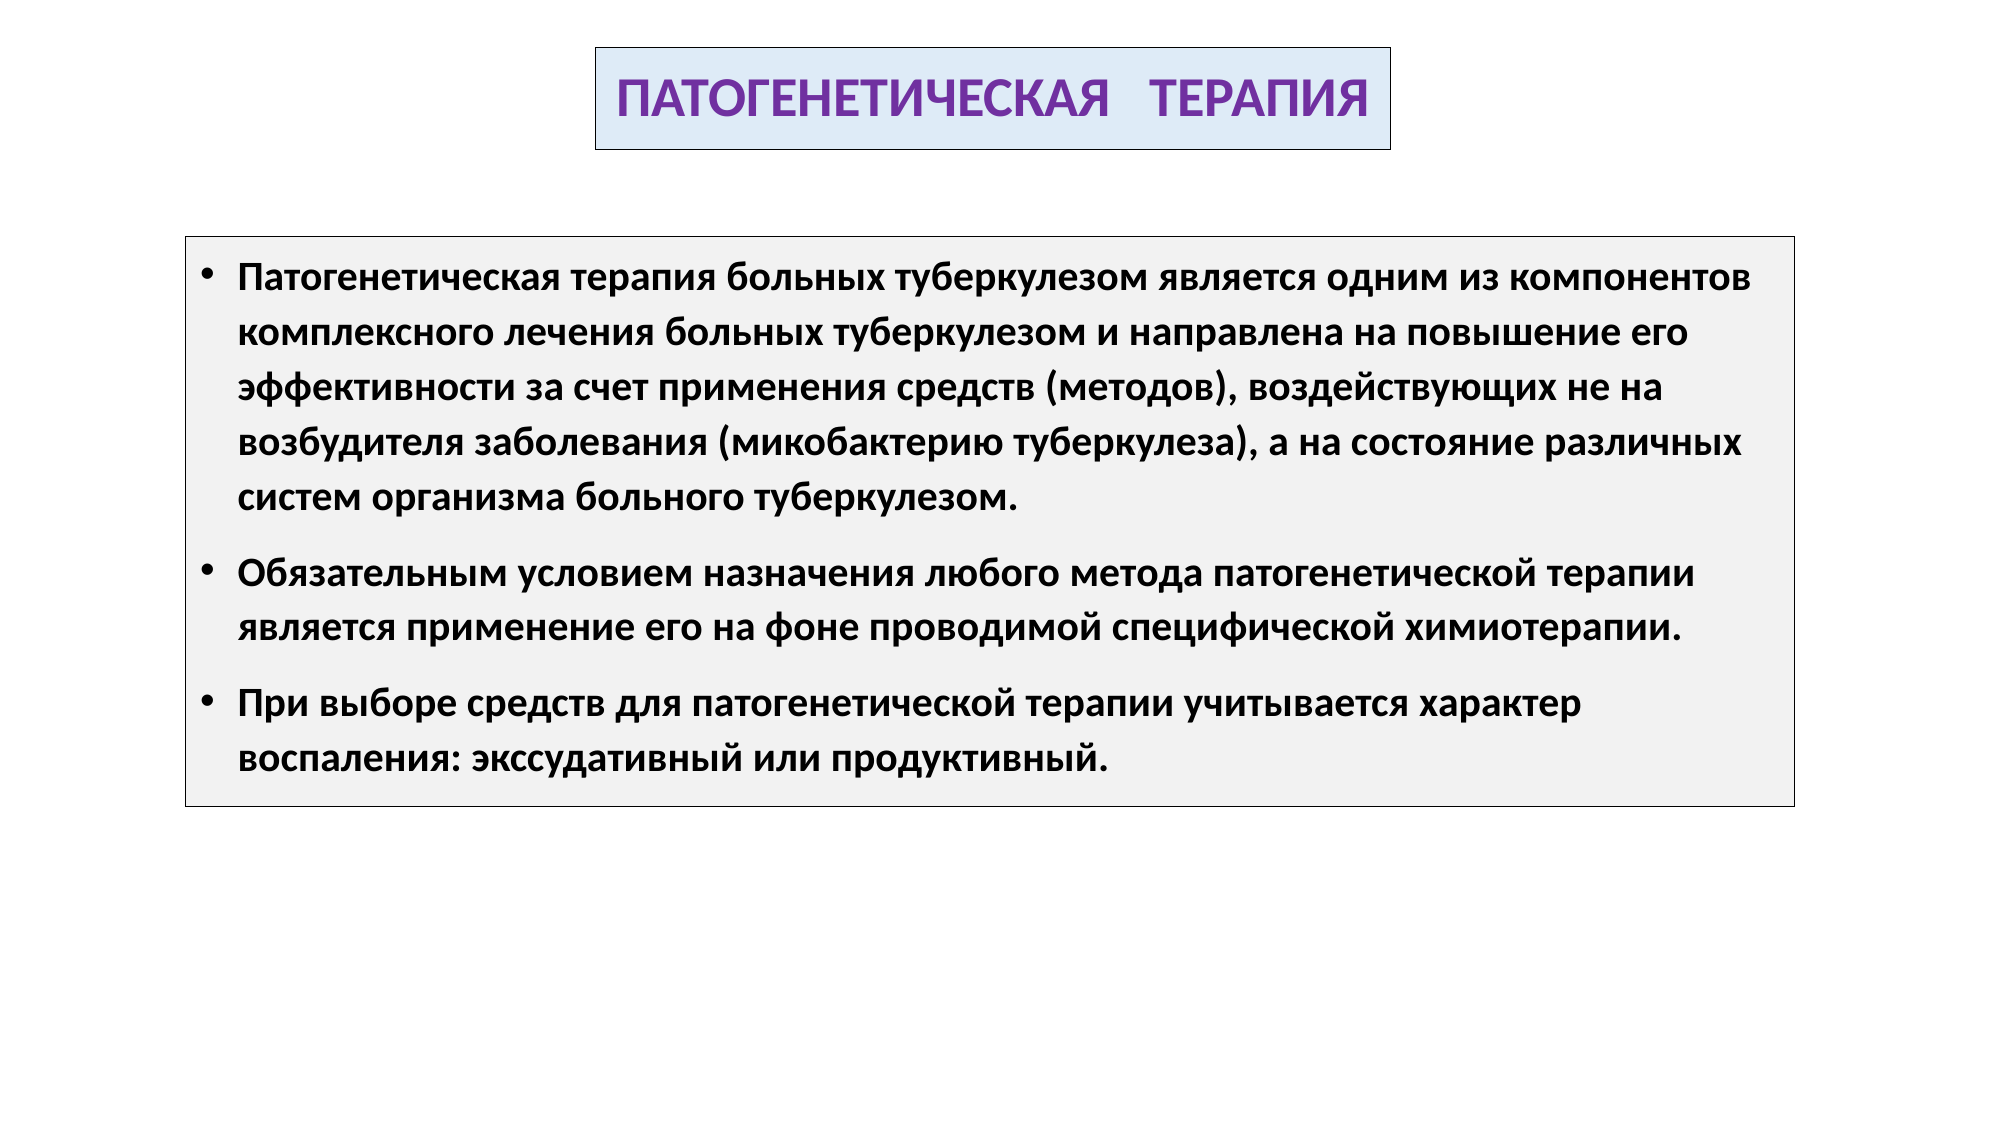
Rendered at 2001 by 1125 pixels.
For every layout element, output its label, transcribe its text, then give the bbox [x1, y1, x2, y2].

title ПАТОГЕНЕТИЧЕСКАЯ ТЕРАПИЯ [595, 47, 1391, 150]
list Патогенетическая терапия больных туберкулезом является одним из компонентов комплексного лечения больных туберкулезом и направлена на повышение его эффективности за счет применения средств (методов), воздействующих не на возбудителя заболевания (микобактерию туберкулеза), а на состояние различных систем организма больного туберкулезом. Обязательным условием назначения любого метода патогенетической терапии является применение его на фоне проводимой специфической химиотерапии. При выборе средств для патогенетической терапии учитывается характер воспаления: экссудативный или продуктивный. [185, 236, 1795, 807]
